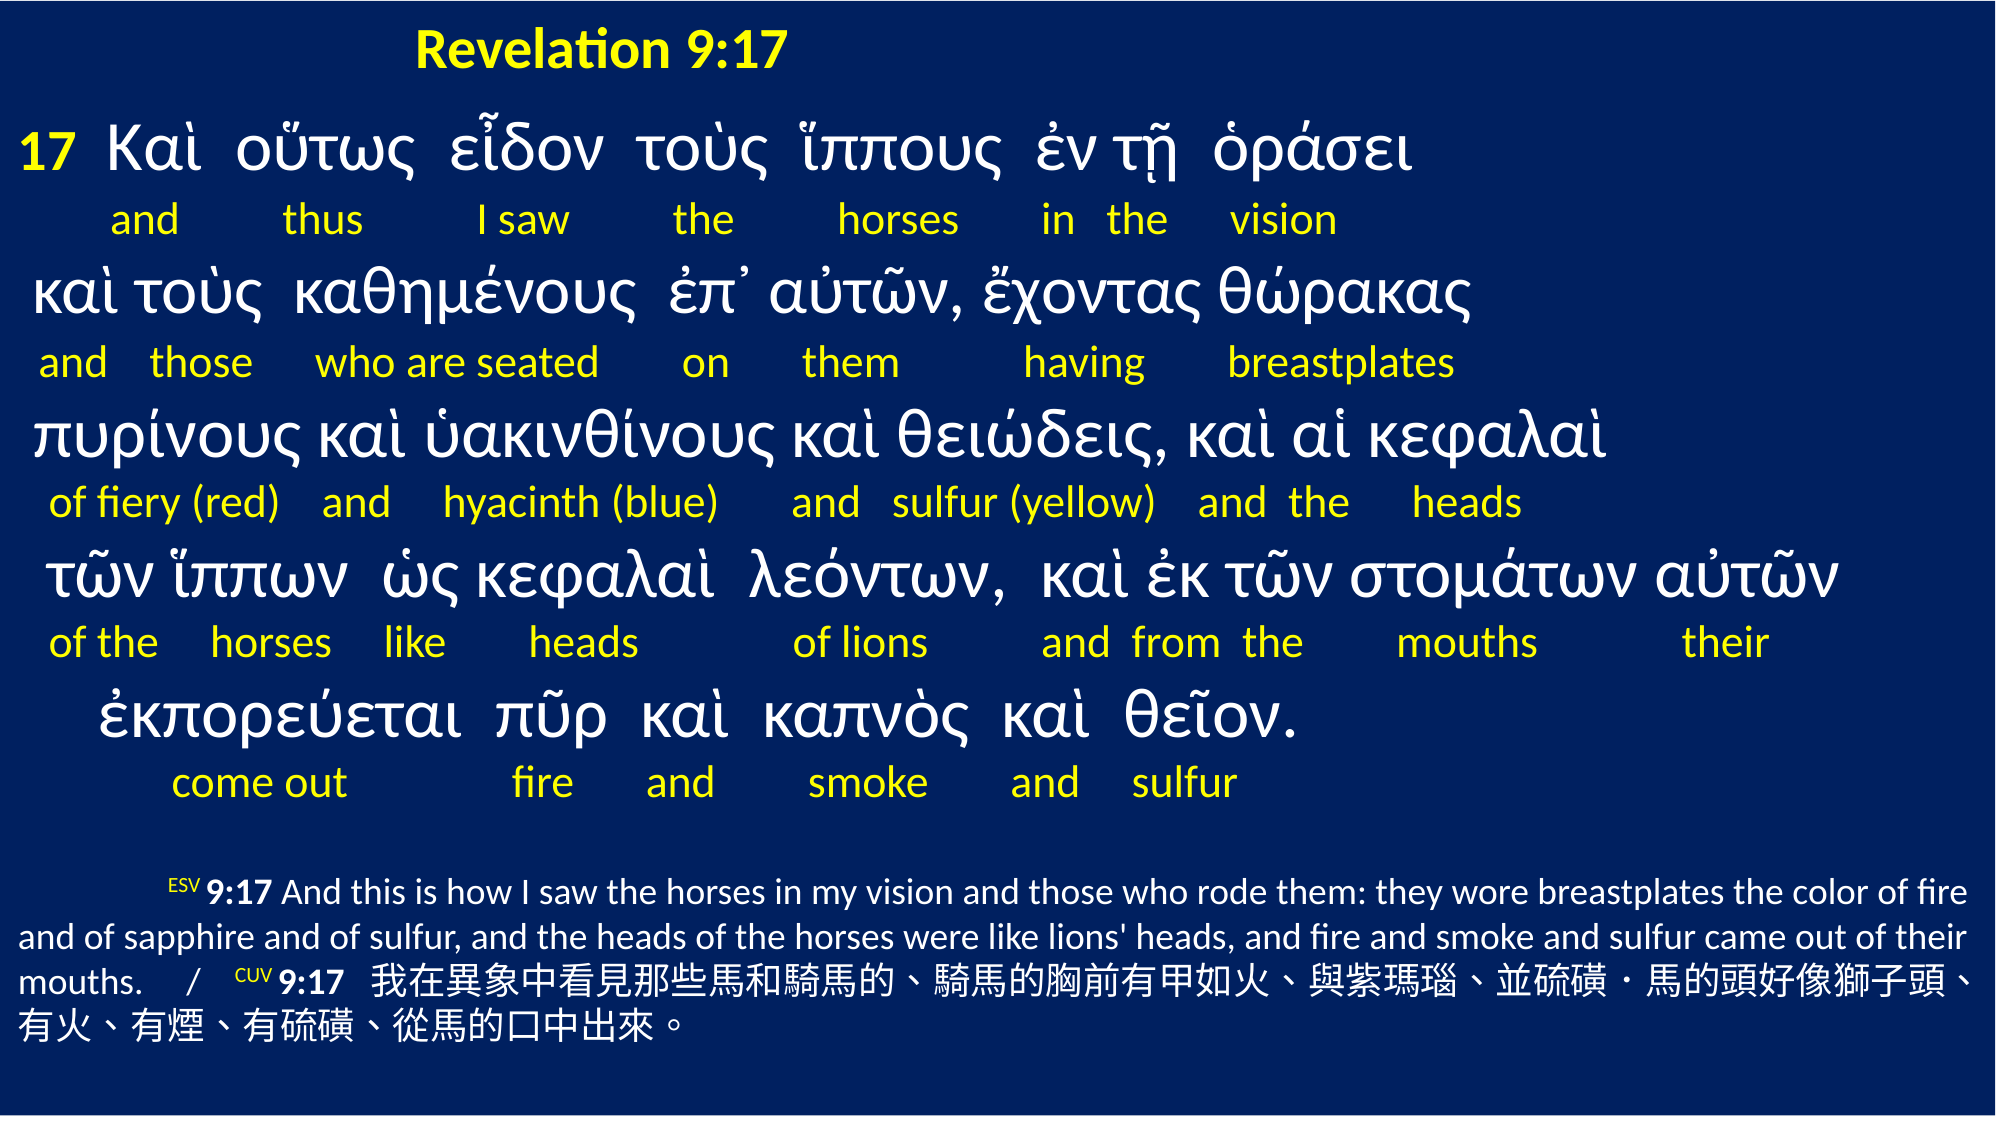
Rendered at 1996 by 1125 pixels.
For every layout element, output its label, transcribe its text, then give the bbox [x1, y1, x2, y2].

text_box Revelation 9:17 17 Καὶ οὕτως εἶδον τοὺς ἵππους ἐν τῇ ὁράσει and thus I saw the horses in the vision καὶ τοὺς καθημένους ἐπ᾽ αὐτῶν, ἔχοντας θώρακας and those who are seated on them having breastplates πυρίνους καὶ ὑακινθίνους καὶ θειώδεις, καὶ αἱ κεφαλαὶ of fiery (red) and hyacinth (blue) and sulfur (yellow) and the heads τῶν ἵππων ὡς κεφαλαὶ λεόντων, καὶ ἐκ τῶν στομάτων αὐτῶν of the horses like heads of lions and from the mouths their ἐκπορεύεται πῦρ καὶ καπνὸς καὶ θεῖον. come out fire and smoke and sulfur ESV 9:17 And this is how I saw the horses in my vision and those who rode them: they wore breastplates the color of fire and of sapphire and of sulfur, and the heads of the horses were like lions' heads, and fire and smoke and sulfur came out of their mouths. / CUV 9:17 我在異象中看見那些馬和騎馬的、騎馬的胸前有甲如火、與紫瑪瑙、並硫磺．馬的頭好像獅子頭、有火、有煙、有硫磺、從馬的口中出來。 [0, 0, 1996, 1116]
